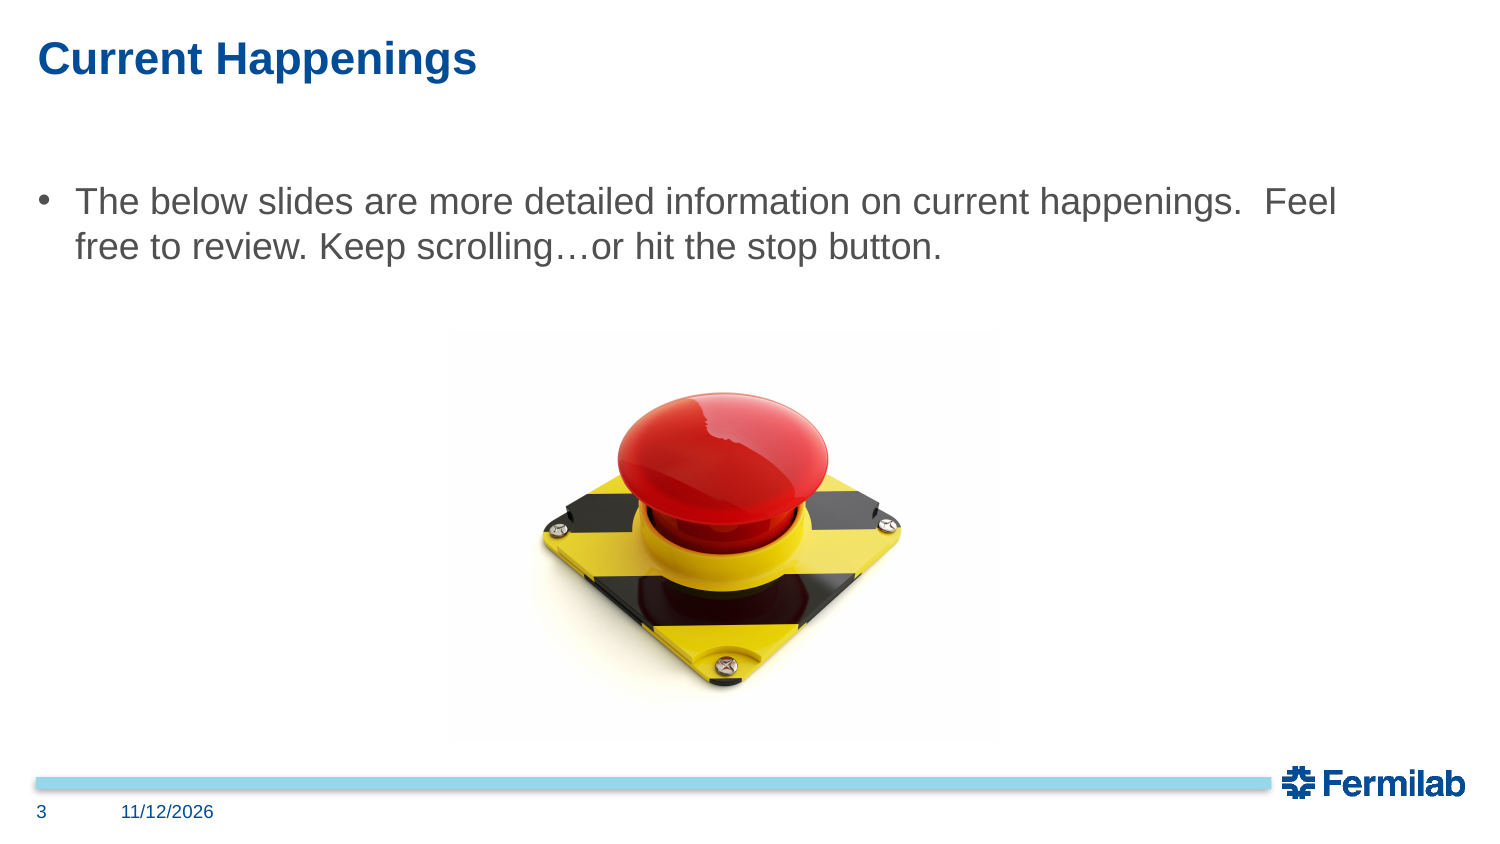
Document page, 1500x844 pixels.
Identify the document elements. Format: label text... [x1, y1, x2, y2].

title Current Happenings [37, 30, 1463, 84]
list The below slides are more detailed information on current happenings. Feel free to review. Keep scrolling…or hit the stop button. [37, 177, 1411, 742]
picture [449, 330, 999, 743]
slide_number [120, 800, 232, 830]
slide_number 3 [36, 800, 105, 830]
picture [1282, 766, 1465, 799]
